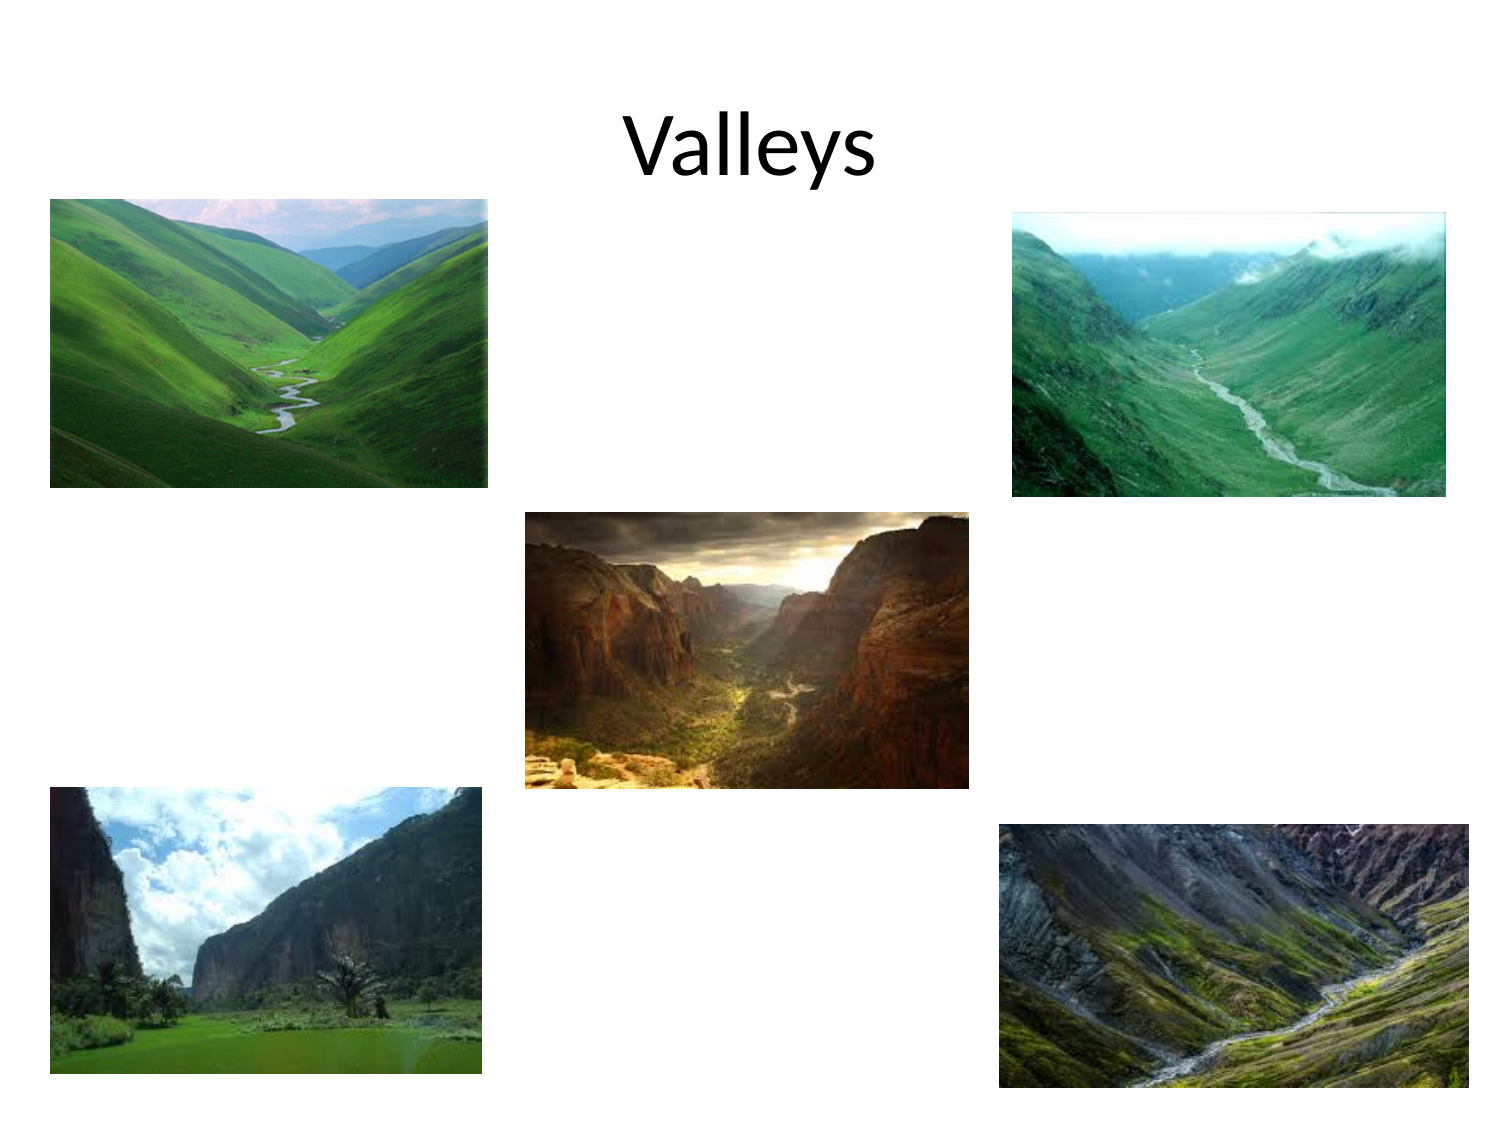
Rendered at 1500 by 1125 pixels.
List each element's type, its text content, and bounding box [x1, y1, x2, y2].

picture [999, 824, 1469, 1088]
picture [49, 199, 488, 488]
picture [1012, 212, 1446, 498]
picture [49, 787, 482, 1074]
title Valleys [75, 45, 1425, 233]
picture [524, 512, 969, 790]
